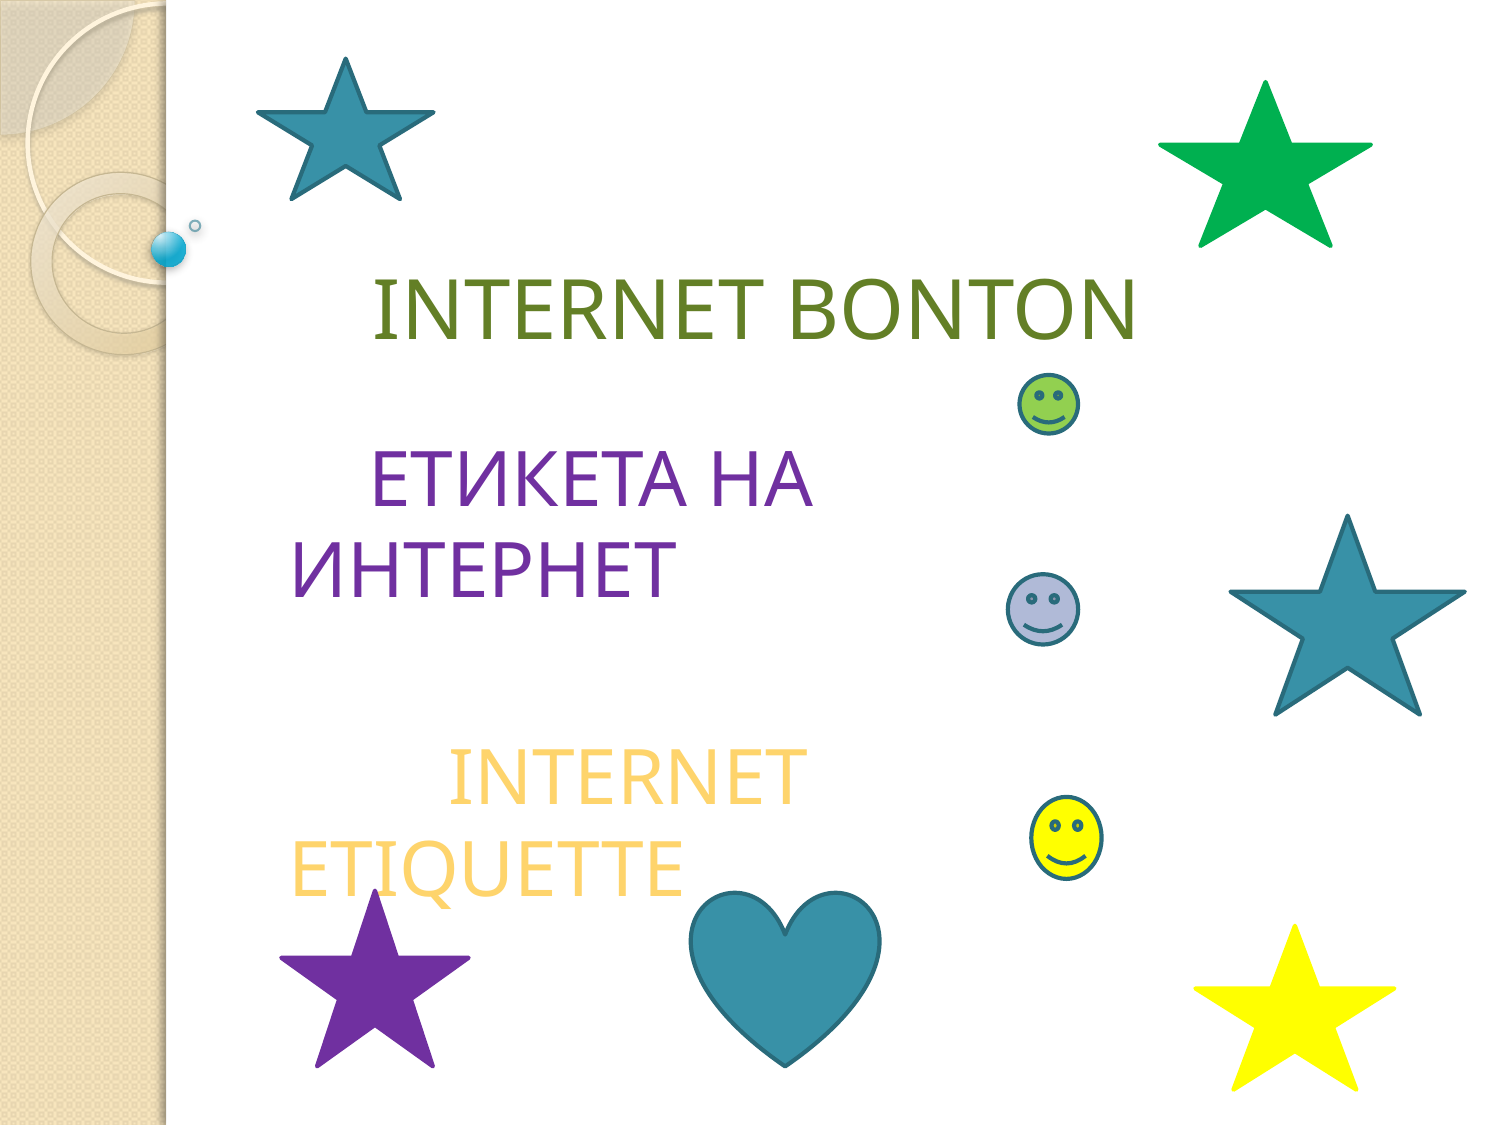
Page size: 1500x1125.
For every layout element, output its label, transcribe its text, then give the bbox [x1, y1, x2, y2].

text_box [1228, 513, 1467, 717]
text_box [1017, 372, 1081, 436]
text_box [1193, 923, 1397, 1092]
text_box [1158, 79, 1373, 248]
text_box [255, 56, 436, 201]
text_box [1005, 572, 1081, 647]
title INTERNET BONTON [292, 70, 1388, 364]
subtitle ЕТИКЕТА НА ИНТЕРНЕТ INTERNET ETIQUETTE [269, 222, 1231, 925]
text_box [1029, 794, 1104, 882]
text_box [688, 890, 882, 1069]
text_box [279, 888, 471, 1069]
